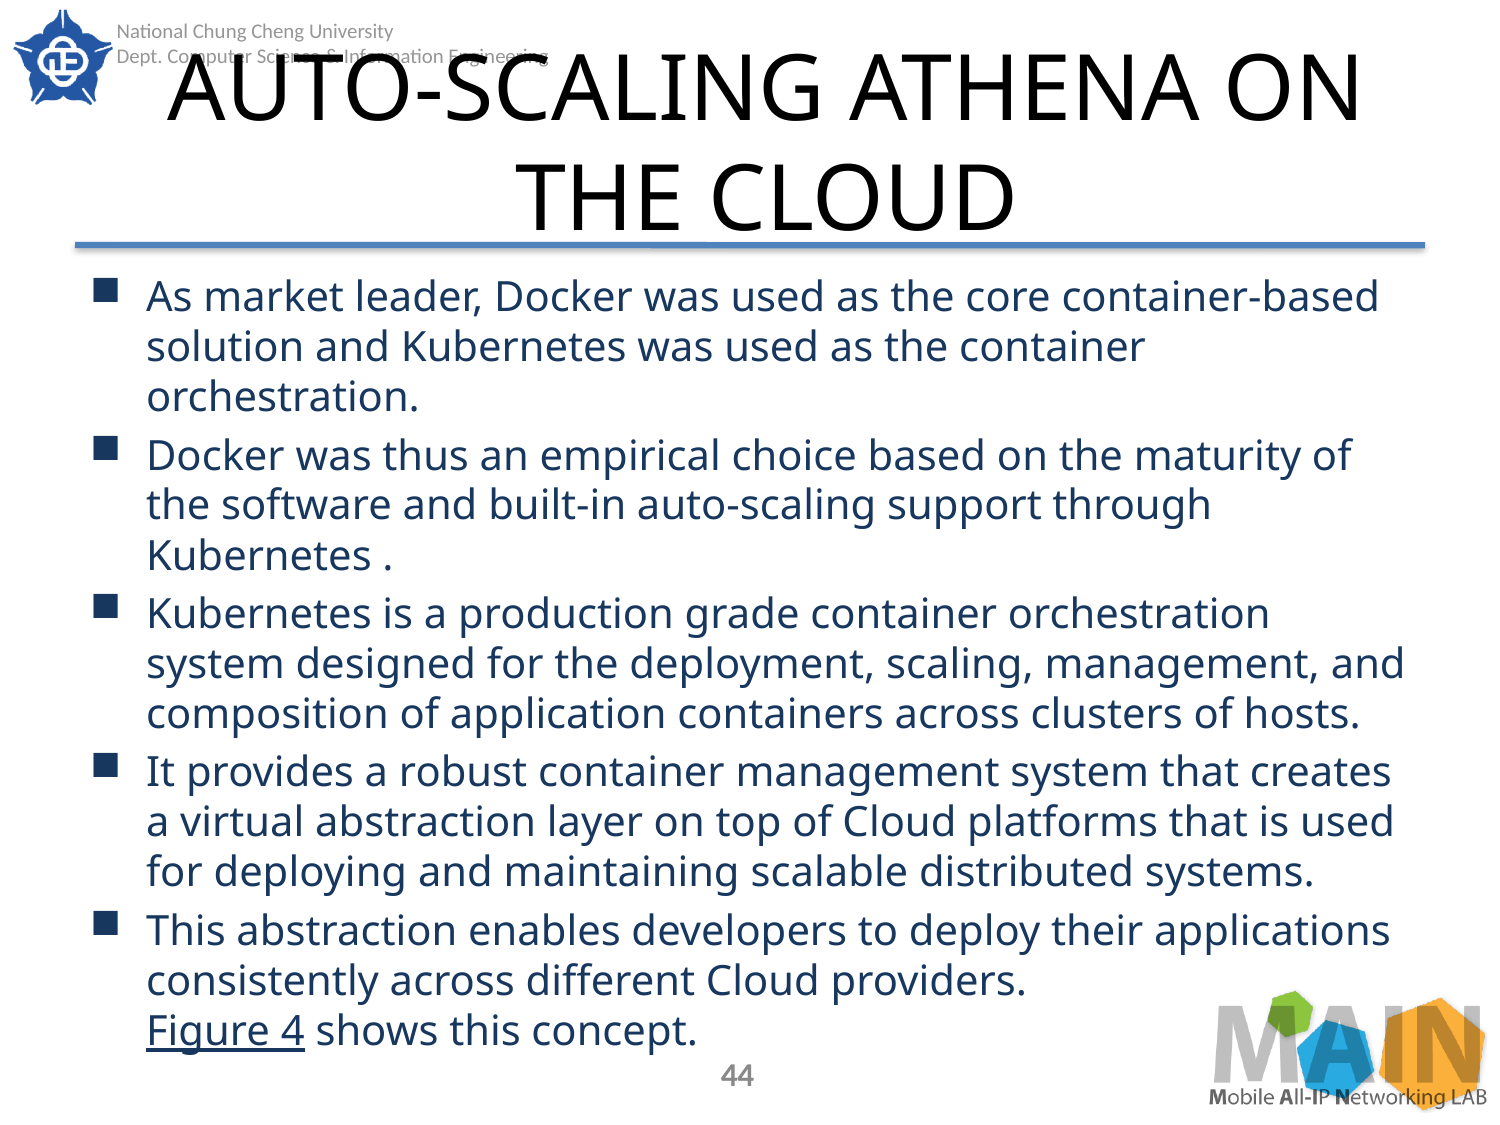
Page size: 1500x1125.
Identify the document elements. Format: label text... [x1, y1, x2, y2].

list As market leader, Docker was used as the core container-based solution and Kubernetes was used as the container orchestration. Docker was thus an empirical choice based on the maturity of the software and built-in auto-scaling support through Kubernetes . Kubernetes is a production grade container orchestration system designed for the deployment, scaling, management, and composition of application containers across clusters of hosts. It provides a robust container management system that creates a virtual abstraction layer on top of Cloud platforms that is used for deploying and maintaining scalable distributed systems. This abstraction enables developers to deploy their applications consistently across different Cloud providers. Figure 4 shows this concept. [75, 262, 1425, 1005]
picture [0, 0, 126, 113]
picture [1050, 987, 1488, 1113]
title AUTO-SCALING ATHENA ON THE CLOUD [75, 45, 1459, 233]
slide_number 44 [562, 1042, 913, 1103]
